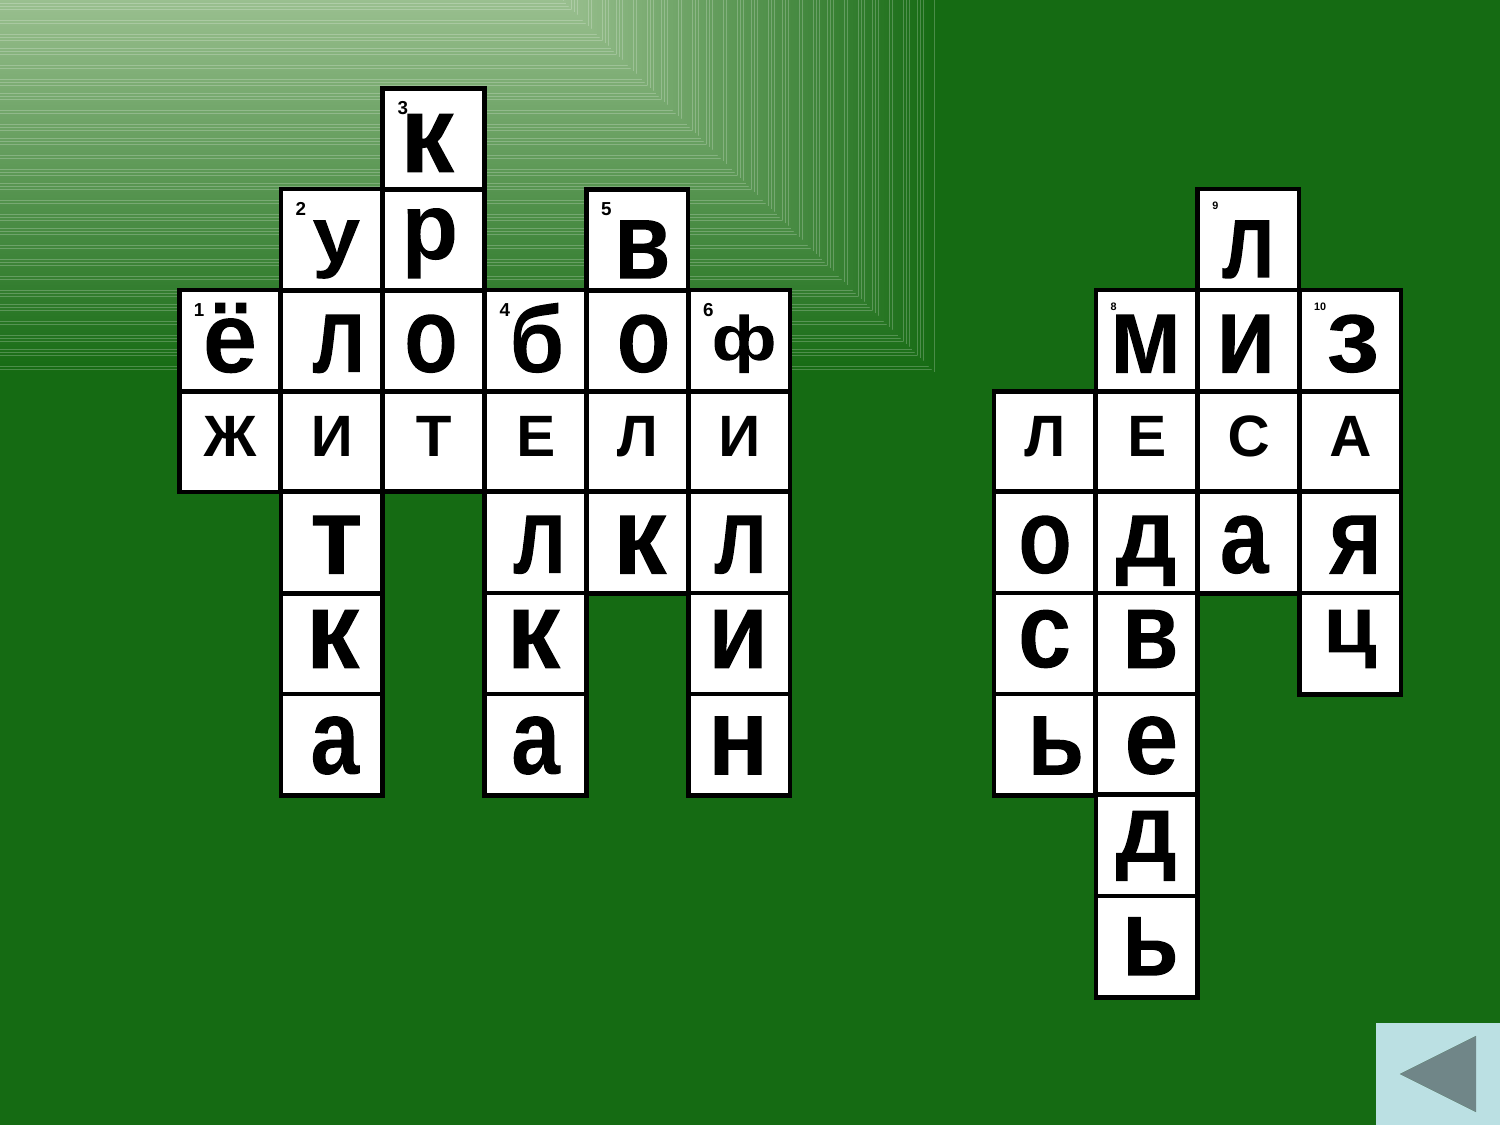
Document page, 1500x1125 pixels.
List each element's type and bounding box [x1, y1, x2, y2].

text_box [40, 54, 1448, 998]
text_box [1376, 1023, 1500, 1125]
